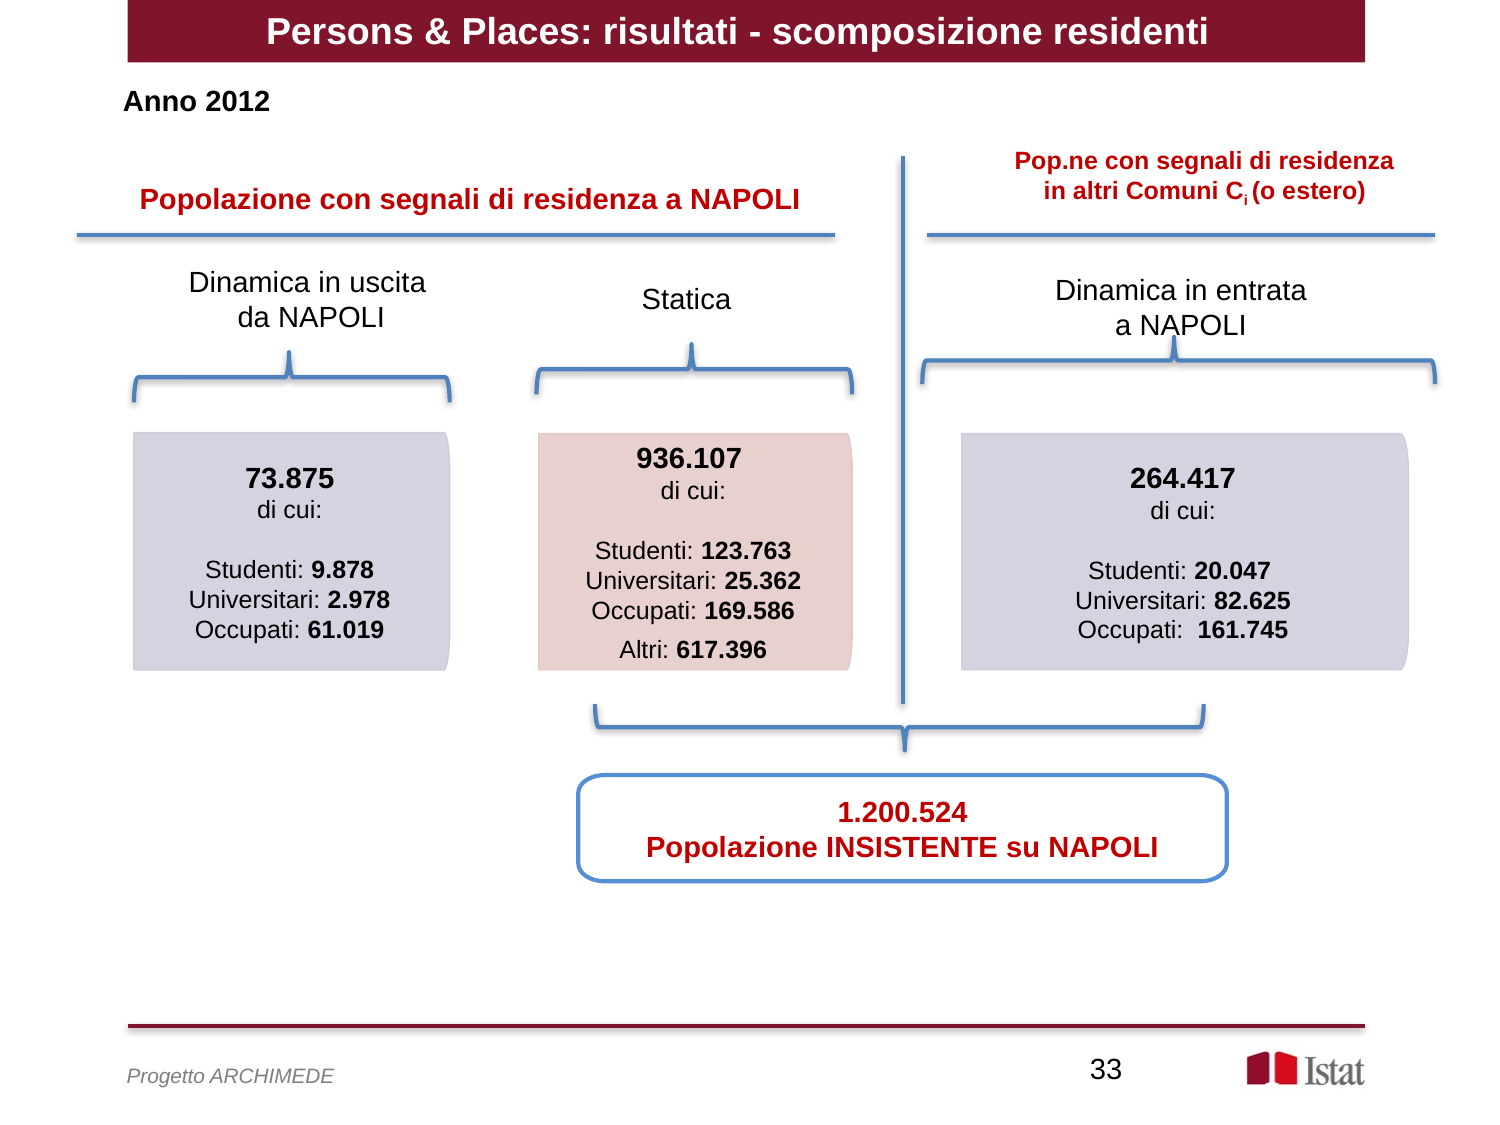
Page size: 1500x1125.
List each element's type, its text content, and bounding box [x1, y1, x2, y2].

text_box Persons & Places: risultati - scomposizione residenti [117, 0, 1359, 67]
text_box 264.417 di cui: Studenti: 20.047 Universitari: 82.625 Occupati: 161.745 [961, 432, 1410, 671]
text_box 936.107 di cui: Studenti: 123.763 Universitari: 25.362 Occupati: 169.586 Altri: 617.396 [538, 432, 853, 671]
text_box Dinamica in entrata a NAPOLI [953, 263, 1409, 349]
text_box [592, 704, 1206, 753]
text_box Progetto ARCHIMEDE [111, 1055, 1036, 1096]
text_box Statica [626, 272, 762, 323]
text_box [534, 342, 855, 395]
text_box Popolazione con segnali di residenza a NAPOLI [88, 172, 853, 223]
text_box 73.875 di cui: Studenti: 9.878 Universitari: 2.978 Occupati: 61.019 [133, 431, 451, 671]
text_box Pop.ne con segnali di residenza in altri Comuni Ci (o estero) [927, 137, 1483, 250]
text_box [920, 349, 1438, 385]
text_box 1.200.524 Popolazione INSISTENTE su NAPOLI [576, 772, 1229, 884]
slide_number 33 [1074, 1042, 1425, 1103]
text_box Dinamica in uscita da NAPOLI [84, 256, 539, 341]
text_box [131, 350, 452, 403]
text_box Anno 2012 [76, 74, 325, 125]
